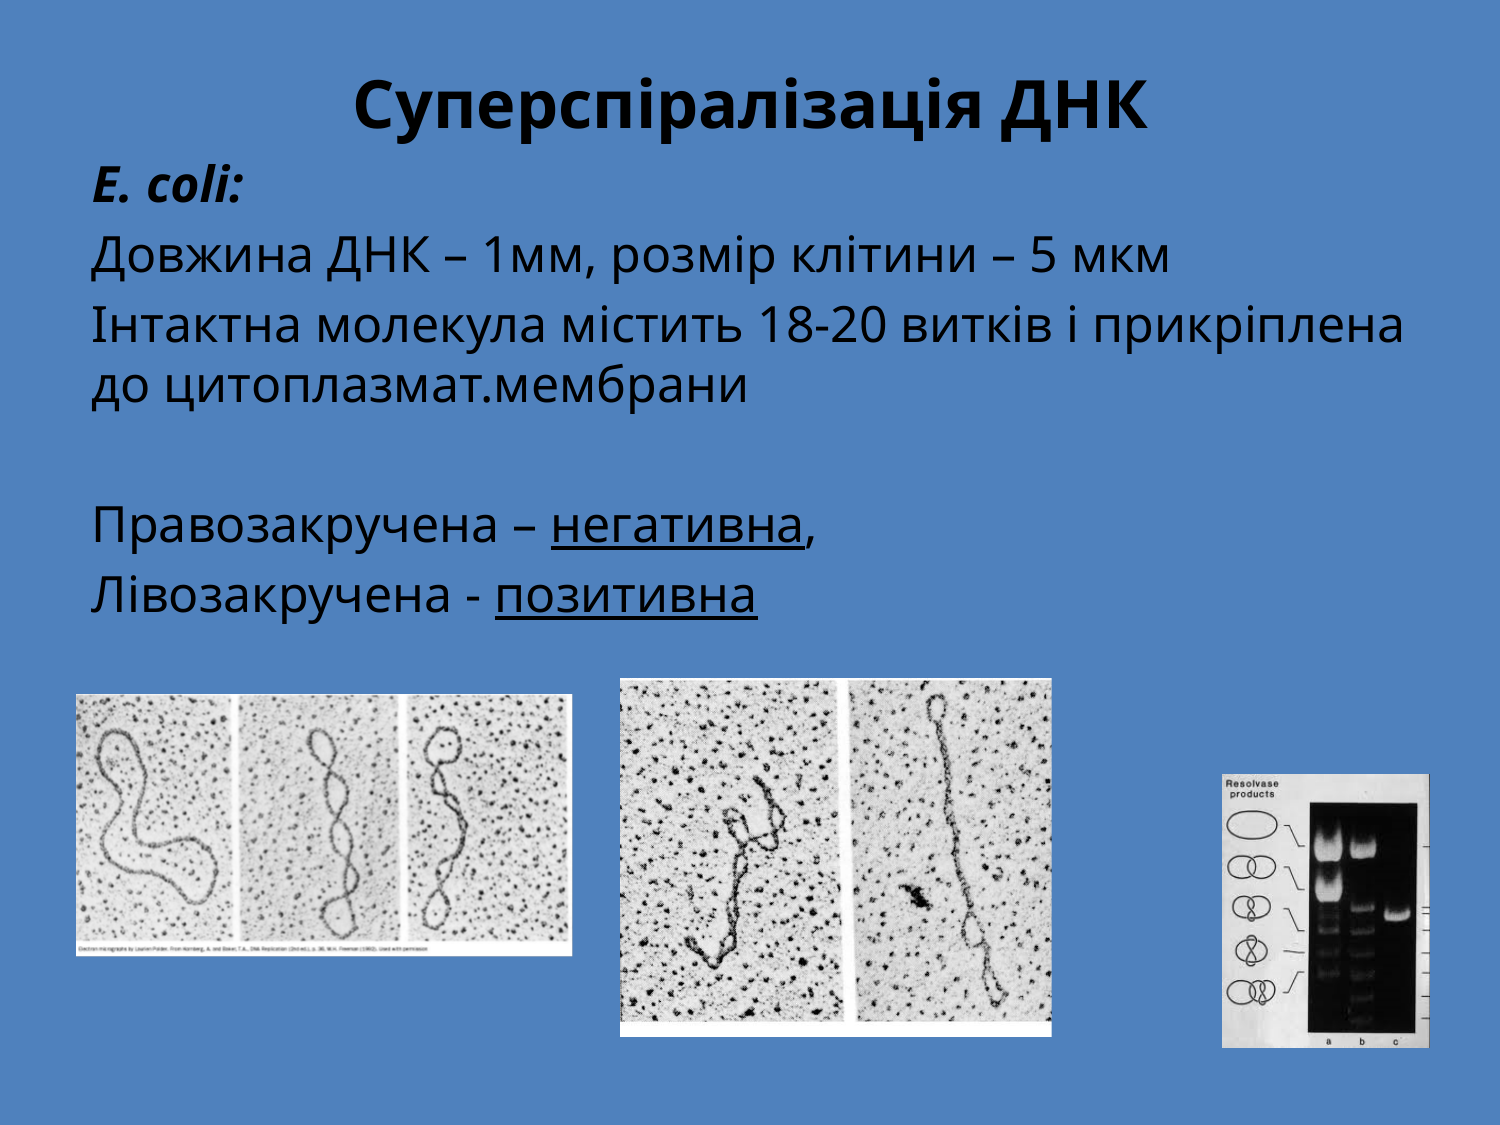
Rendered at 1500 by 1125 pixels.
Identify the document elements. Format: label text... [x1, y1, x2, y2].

list Суперспіралізація ДНК E. сoli: Довжина ДНК – 1мм, розмір клітини – 5 мкм Інтактна молекула містить 18-20 витків і прикріплена до цитоплазмат.мембрани Правозакручена – негативна, Лівозакручена - позитивна [76, 54, 1425, 1005]
picture [619, 678, 1052, 1037]
picture [1222, 774, 1430, 1048]
picture [76, 693, 574, 957]
